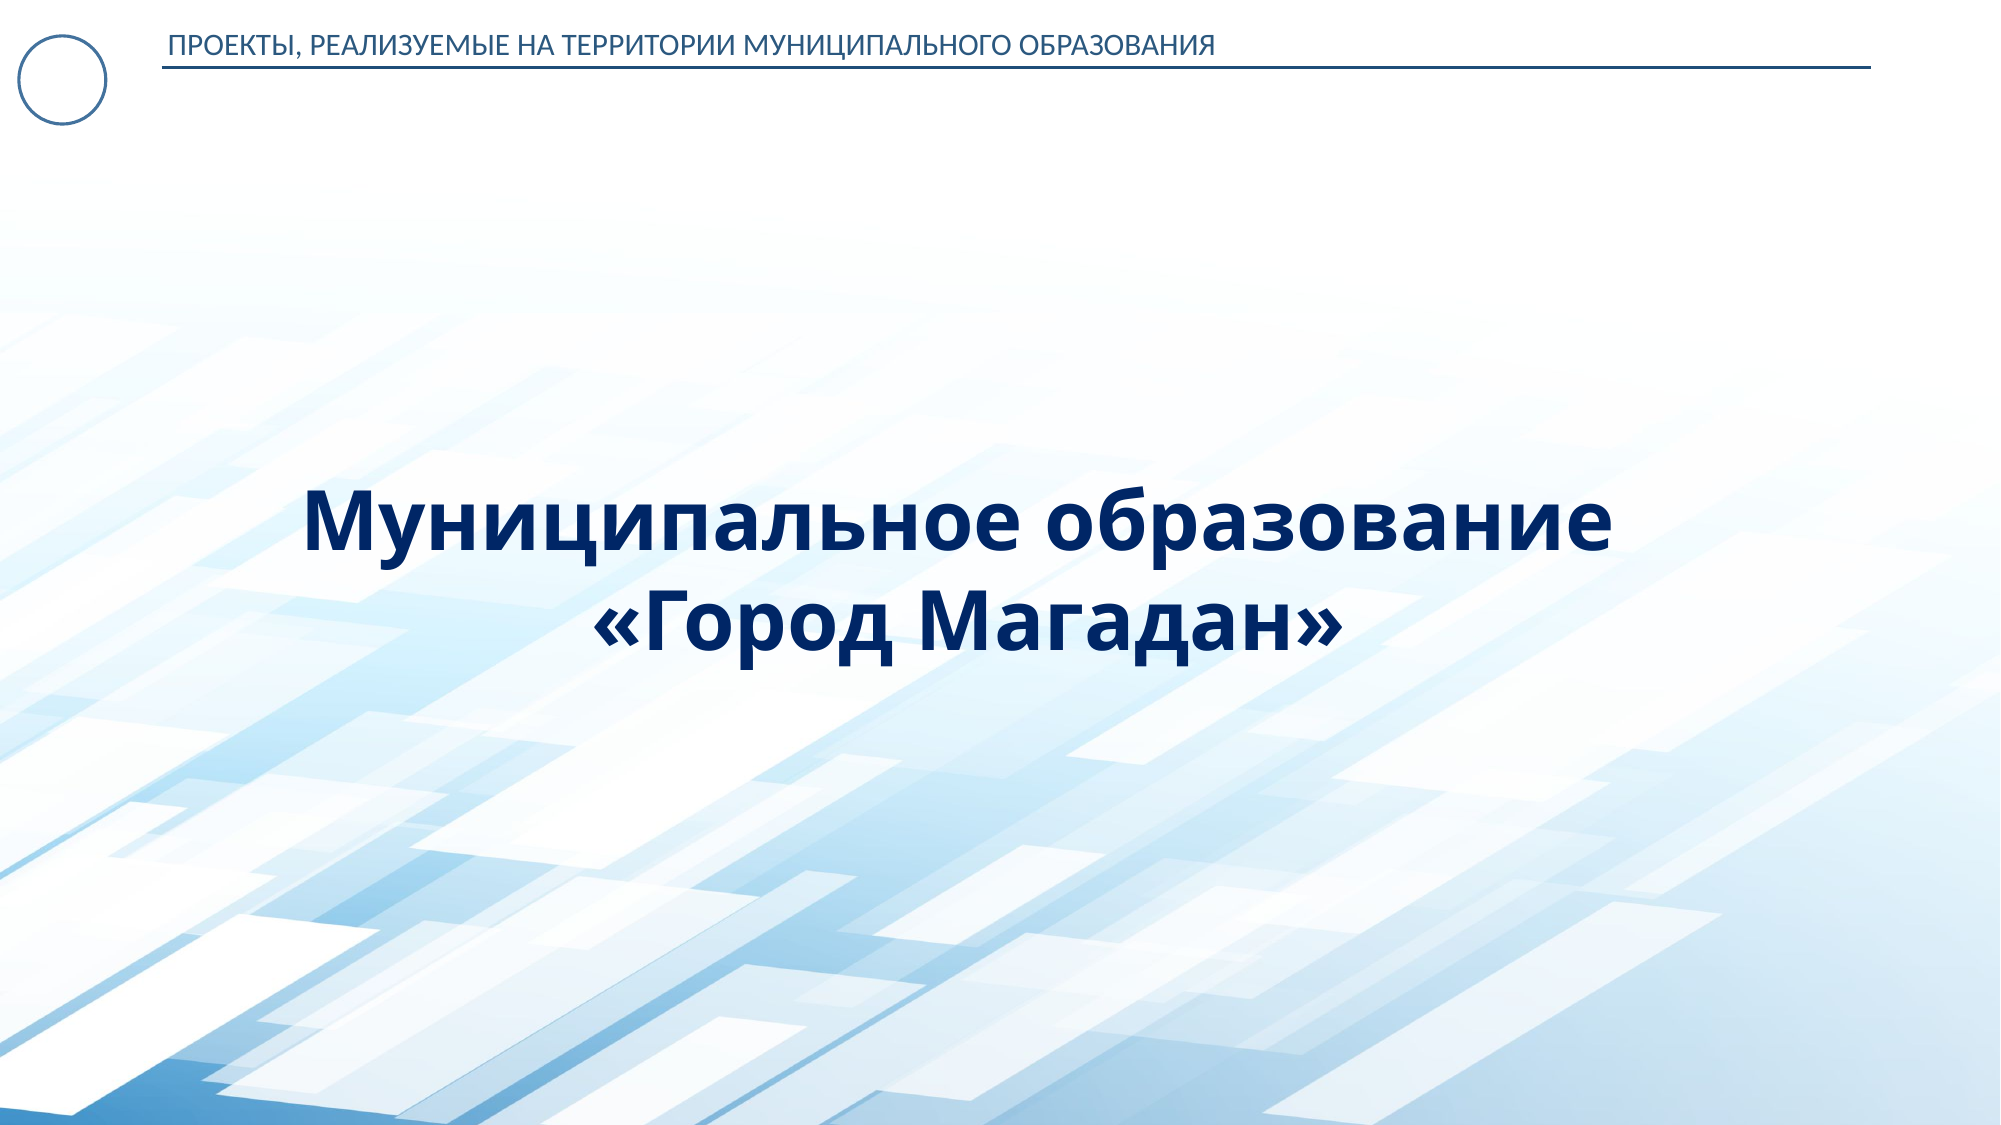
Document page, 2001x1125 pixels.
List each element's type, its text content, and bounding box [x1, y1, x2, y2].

text_box [17, 34, 107, 126]
picture [0, 0, 2001, 1125]
text_box Муниципальное образование «Город Магадан» [208, 459, 1729, 666]
text_box ПРОЕКТЫ, РЕАЛИЗУЕМЫЕ НА ТЕРРИТОРИИ МУНИЦИПАЛЬНОГО ОБРАЗОВАНИЯ [152, 21, 1955, 79]
